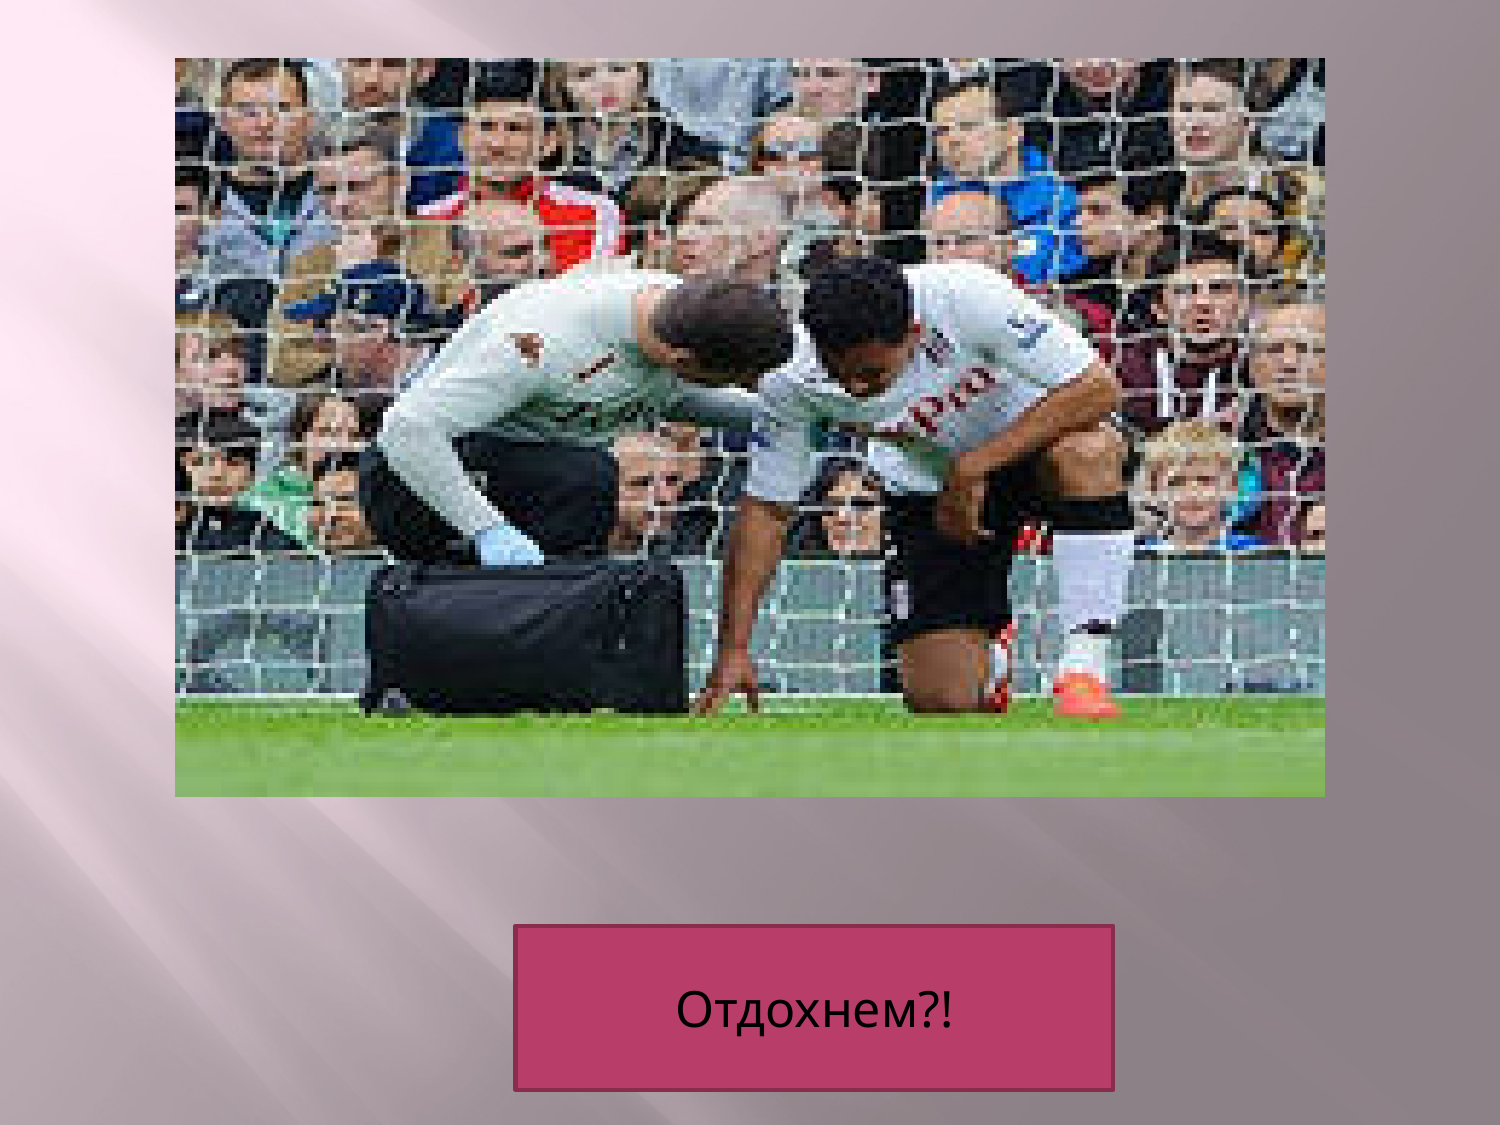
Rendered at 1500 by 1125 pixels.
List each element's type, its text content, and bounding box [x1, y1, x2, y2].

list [175, 58, 1325, 798]
text_box Отдохнем?! [513, 924, 1115, 1092]
